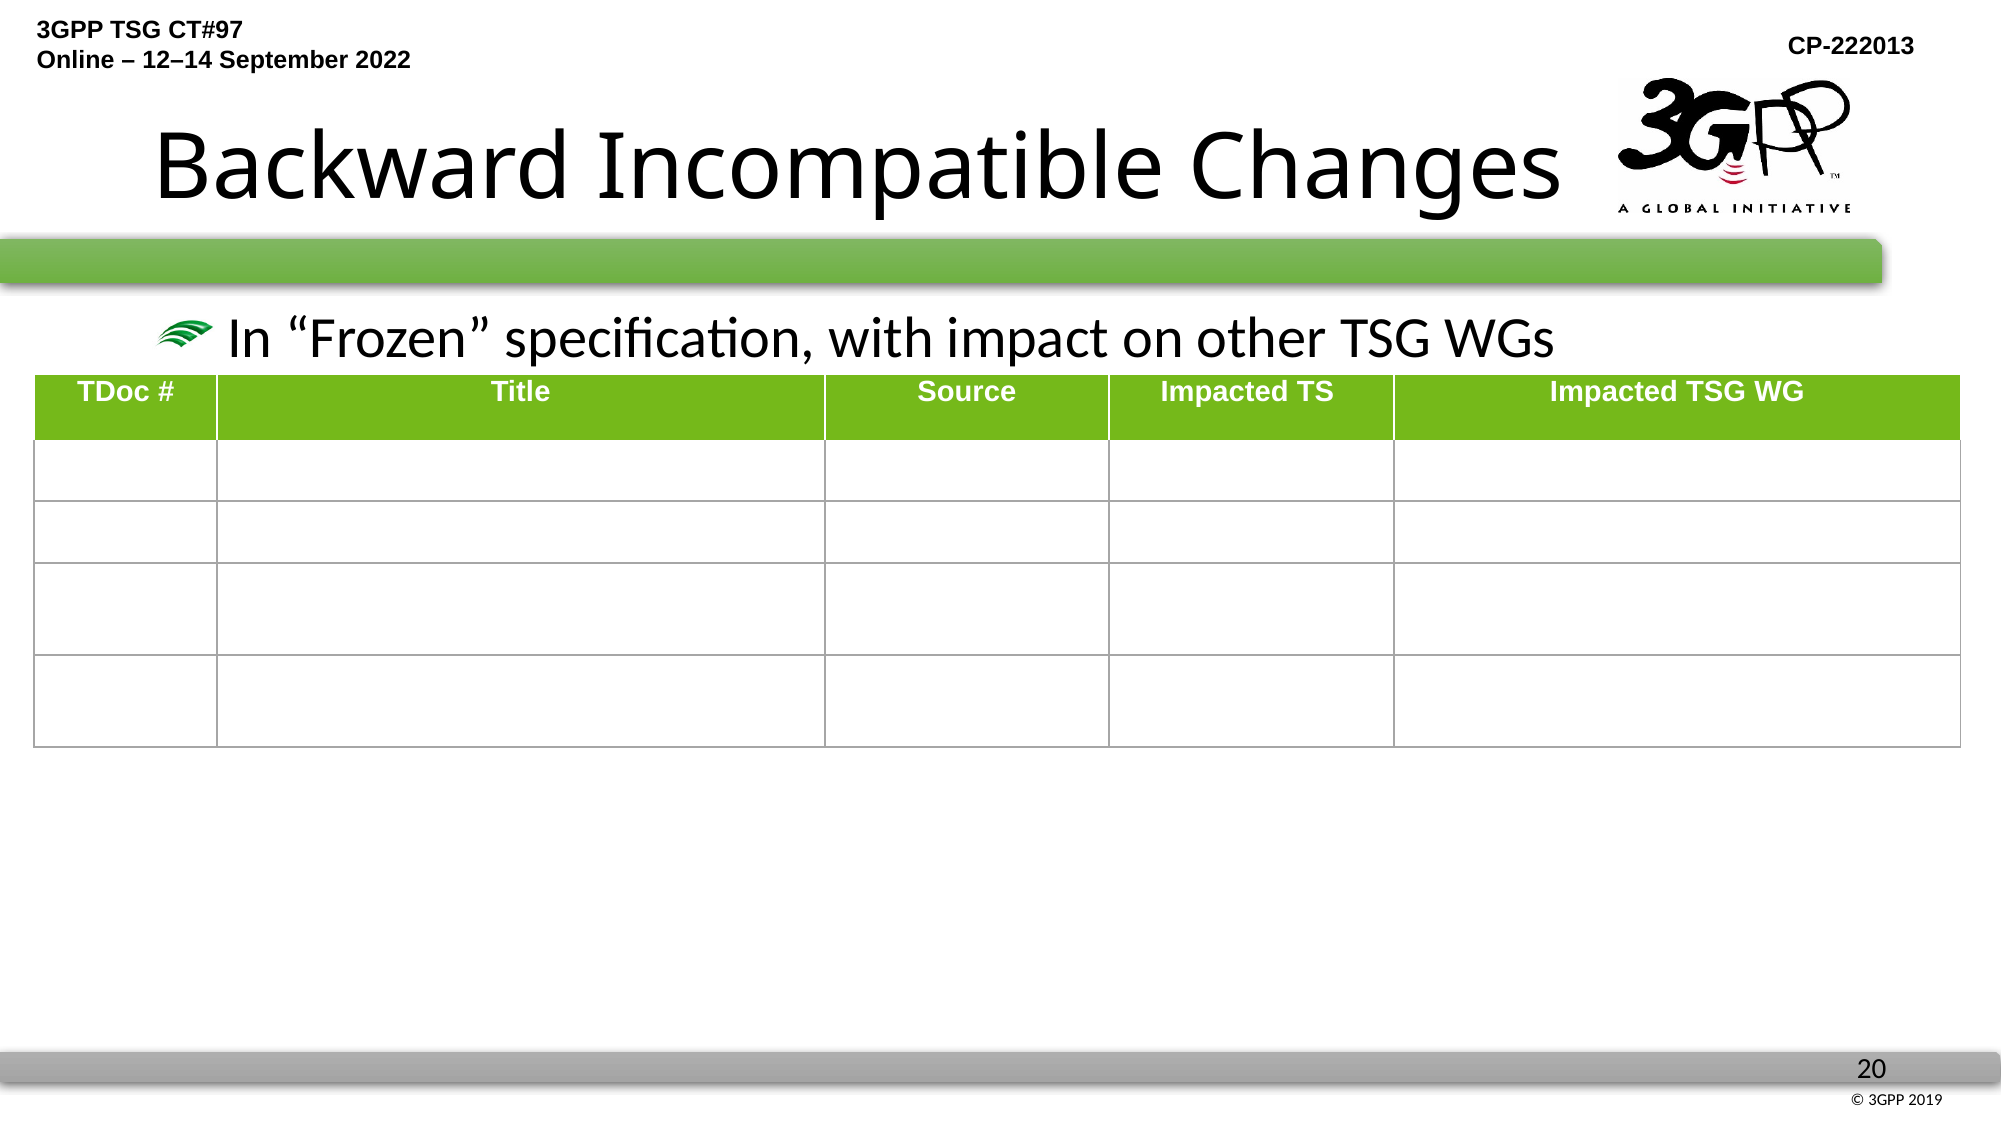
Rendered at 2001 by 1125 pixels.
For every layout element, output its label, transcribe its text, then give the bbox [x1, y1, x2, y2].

table_cell [1395, 656, 1960, 746]
picture [152, 314, 215, 356]
table_cell [35, 564, 216, 654]
table_cell [1110, 656, 1393, 746]
table_cell [1110, 502, 1393, 562]
table_cell [1110, 441, 1393, 500]
table_cell [1395, 502, 1960, 562]
title Backward Incompatible Changes [137, 59, 1863, 278]
list In “Frozen” specification, with impact on other TSG WGs [137, 299, 1863, 374]
table_cell [826, 564, 1108, 654]
table_cell [35, 441, 216, 500]
table_cell [826, 656, 1108, 746]
table_header Impacted TS [1110, 375, 1393, 440]
table_cell [1395, 564, 1960, 654]
table_cell [218, 502, 824, 562]
table_cell [218, 441, 824, 500]
table_cell [218, 656, 824, 746]
table_header Impacted TSG WG [1395, 375, 1960, 440]
table_cell [35, 656, 216, 746]
table_cell [1110, 564, 1393, 654]
table_cell [826, 502, 1108, 562]
table_cell [826, 441, 1108, 500]
table_header Title [218, 375, 824, 440]
table_header Source [826, 375, 1108, 440]
table_cell [35, 502, 216, 562]
table_cell [1395, 441, 1960, 500]
table_header TDoc # [35, 375, 216, 440]
table_cell [218, 564, 824, 654]
